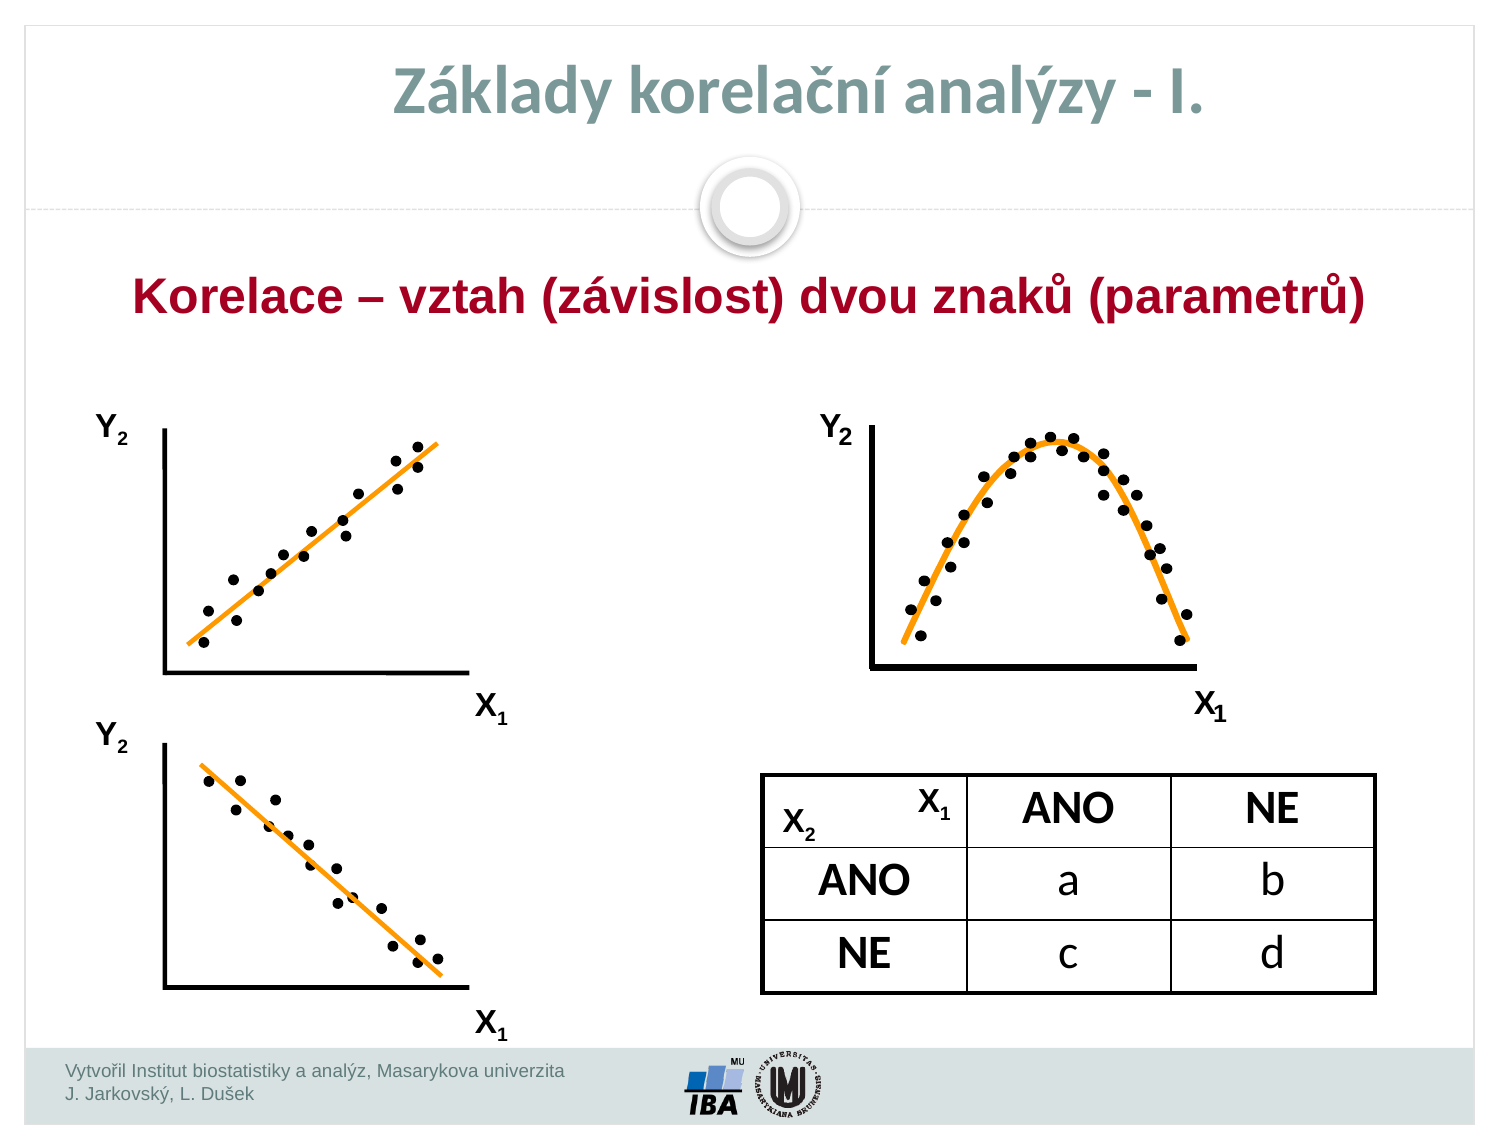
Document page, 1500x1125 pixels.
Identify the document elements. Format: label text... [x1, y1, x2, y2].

text_box [870, 462, 874, 668]
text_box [199, 442, 423, 647]
text_box [902, 460, 1015, 644]
text_box [979, 472, 989, 481]
text_box [1145, 550, 1155, 559]
text_box [959, 538, 969, 547]
table_cell ANO [765, 848, 966, 919]
text_box [1107, 469, 1151, 551]
text_box [1119, 475, 1128, 484]
text_box [1157, 595, 1166, 604]
table_cell a [968, 848, 1170, 919]
text_box [959, 511, 969, 519]
text_box Y [819, 404, 842, 445]
text_box [931, 596, 941, 605]
table_header ANO [968, 777, 1170, 847]
text_box [906, 605, 916, 614]
text_box [1175, 636, 1185, 645]
text_box Y2 [80, 396, 165, 455]
text_box [1009, 453, 1019, 461]
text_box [212, 768, 435, 973]
table_cell b [1172, 848, 1373, 919]
table_cell d [1172, 921, 1373, 991]
text_box Y2 [80, 704, 165, 763]
text_box [1162, 678, 1244, 736]
table_header [765, 777, 966, 847]
text_box 1 [1213, 697, 1228, 728]
text_box [943, 538, 952, 547]
table_cell c [968, 921, 1170, 991]
text_box [1069, 434, 1078, 443]
text_box [946, 563, 955, 572]
text_box X1 [903, 771, 980, 830]
text_box [1132, 491, 1142, 500]
text_box [783, 401, 874, 458]
footer Vytvořil Institut biostatistiky a analýz, Masarykova univerzita J. Jarkovský, L. Dušek [50, 1051, 638, 1112]
text_box 2 [838, 420, 853, 451]
table_cell NE [765, 921, 966, 991]
text_box X1 [460, 676, 584, 734]
text_box X1 [460, 992, 584, 1051]
text_box [1026, 439, 1035, 448]
text_box [1026, 453, 1035, 461]
text_box [1099, 466, 1108, 475]
title Základy korelační analýzy - I. [162, 23, 1438, 150]
table_header NE [1172, 777, 1373, 847]
text_box [1046, 433, 1055, 441]
text_box [1162, 564, 1171, 573]
text_box [983, 498, 992, 507]
text_box [1142, 521, 1151, 530]
text_box [1166, 682, 1249, 740]
text_box [1099, 491, 1108, 500]
text_box [1057, 446, 1067, 455]
text_box X [1193, 681, 1217, 722]
text_box [871, 665, 1196, 669]
text_box X2 [767, 792, 845, 850]
text_box [1006, 469, 1015, 478]
text_box [1119, 506, 1128, 515]
text_box [920, 577, 929, 585]
text_box [788, 405, 878, 462]
text_box [1079, 453, 1088, 461]
picture [755, 1051, 821, 1118]
text_box [1151, 557, 1189, 641]
text_box [916, 631, 926, 640]
text_box [1182, 610, 1191, 619]
text_box [1155, 544, 1165, 553]
text_box Korelace – vztah (závislost) dvou znaků (parametrů) [0, 256, 1500, 327]
picture [684, 1058, 744, 1115]
text_box [1018, 440, 1107, 467]
text_box [1099, 449, 1108, 458]
